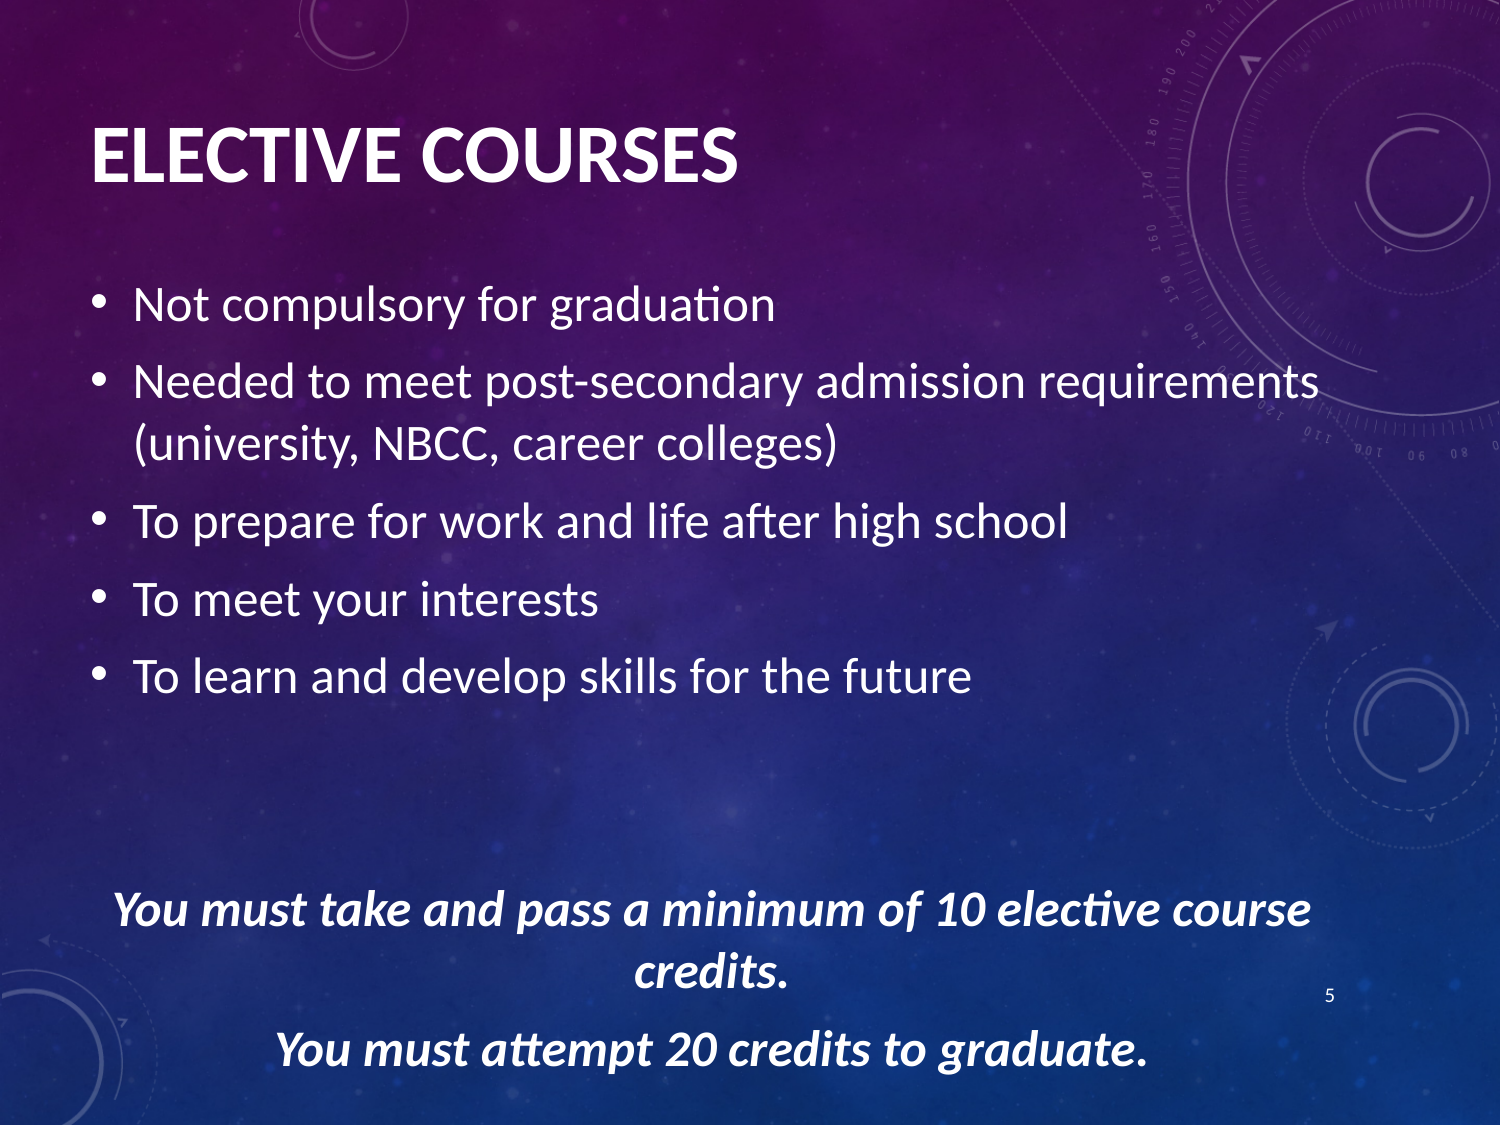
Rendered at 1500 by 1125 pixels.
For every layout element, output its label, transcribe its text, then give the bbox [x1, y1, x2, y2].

picture [0, 0, 1500, 1125]
list Not compulsory for graduation Needed to meet post-secondary admission requirements (university, NBCC, career colleges) To prepare for work and life after high school To meet your interests To learn and develop skills for the future You must take and pass a minimum of 10 elective course credits. You must attempt 20 credits to graduate. [75, 262, 1350, 1088]
title Elective Courses [75, 29, 1350, 262]
slide_number 5 [1281, 963, 1350, 1025]
